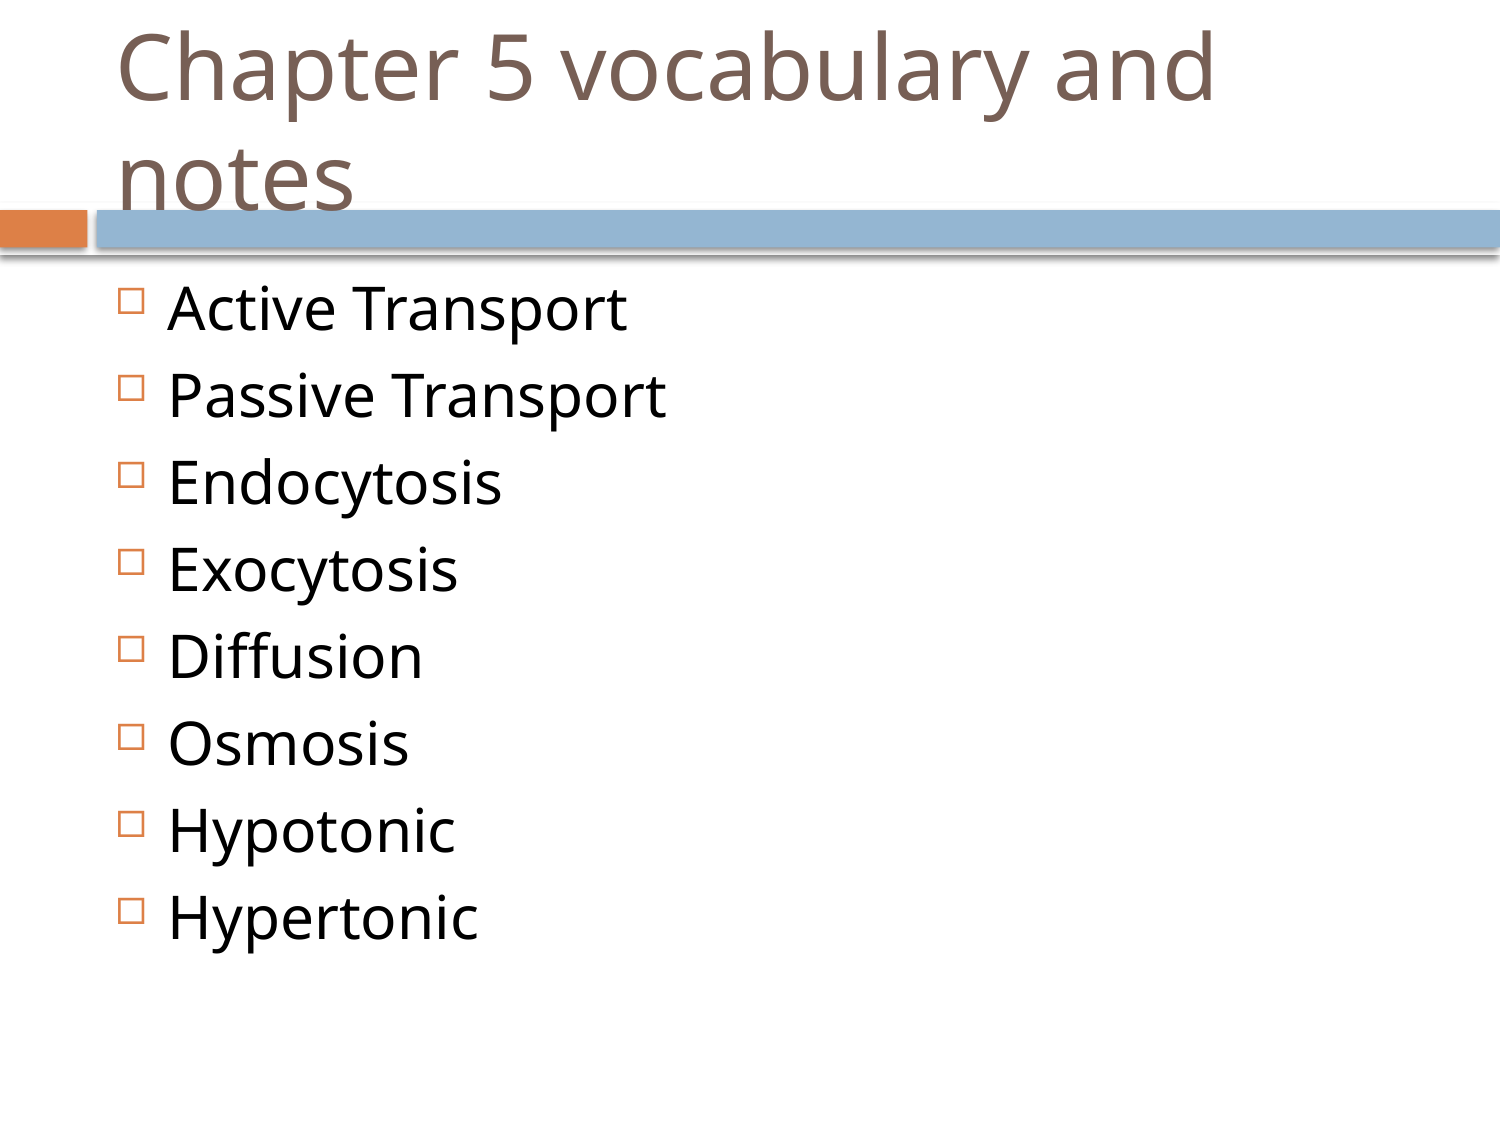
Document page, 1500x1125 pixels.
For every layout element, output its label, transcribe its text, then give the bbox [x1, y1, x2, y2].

list Active Transport Passive Transport Endocytosis Exocytosis Diffusion Osmosis Hypotonic Hypertonic [100, 262, 1438, 1000]
title Chapter 5 vocabulary and notes [100, 37, 1438, 200]
